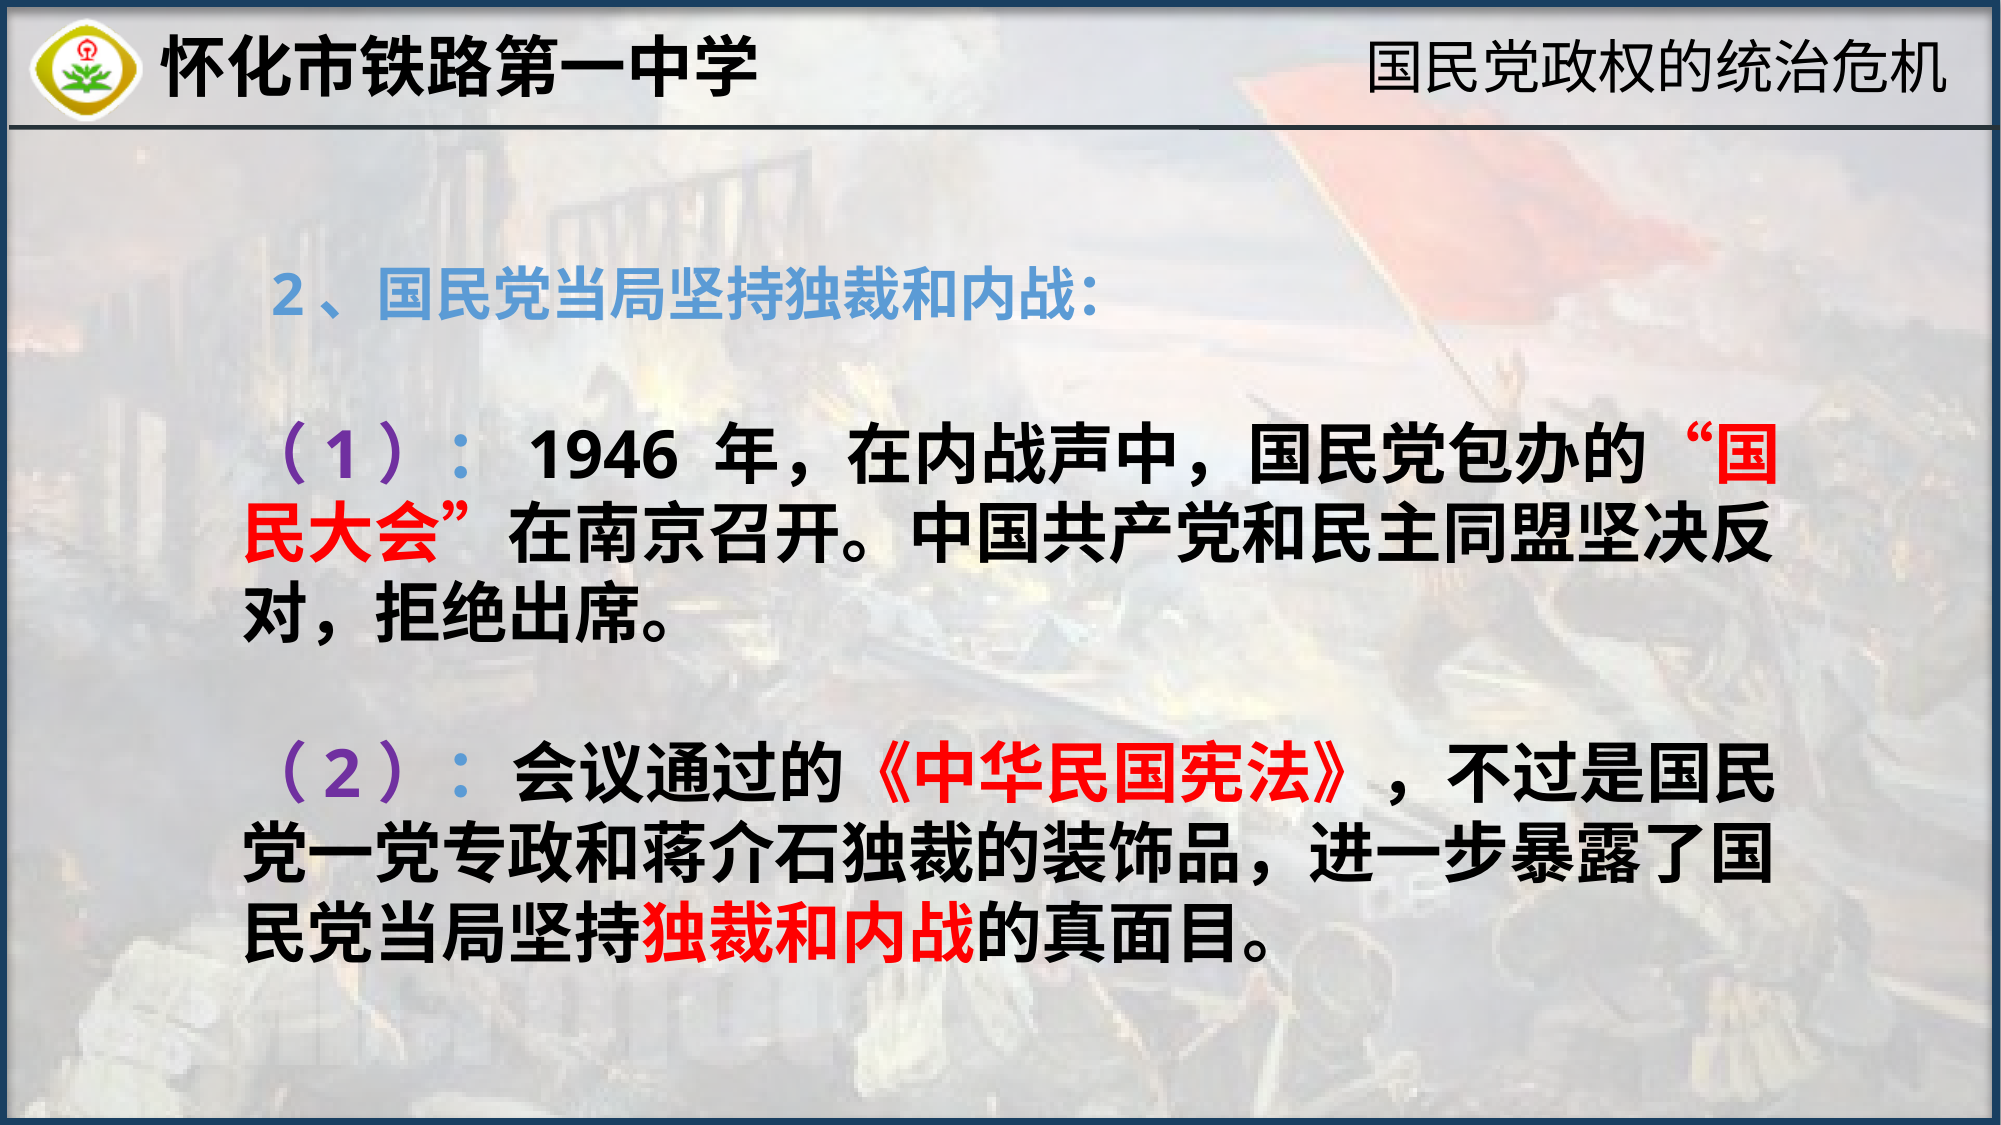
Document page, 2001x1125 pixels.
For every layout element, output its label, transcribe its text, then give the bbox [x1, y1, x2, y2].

picture [0, 0, 182, 159]
text_box 2、国民党当局坚持独裁和内战： [256, 249, 1520, 403]
text_box 国民党政权的统治危机 [1350, 22, 1963, 108]
text_box （1）：1946 年，在内战声中，国民党包办的“国民大会”在南京召开。中国共产党和民主同盟坚决反对，拒绝出席。 （2）：会议通过的《中华民国宪法》，不过是国民党一党专政和蒋介石独裁的装饰品，进一步暴露了国民党当局坚持独裁和内战的真面目。 [226, 403, 1797, 1119]
